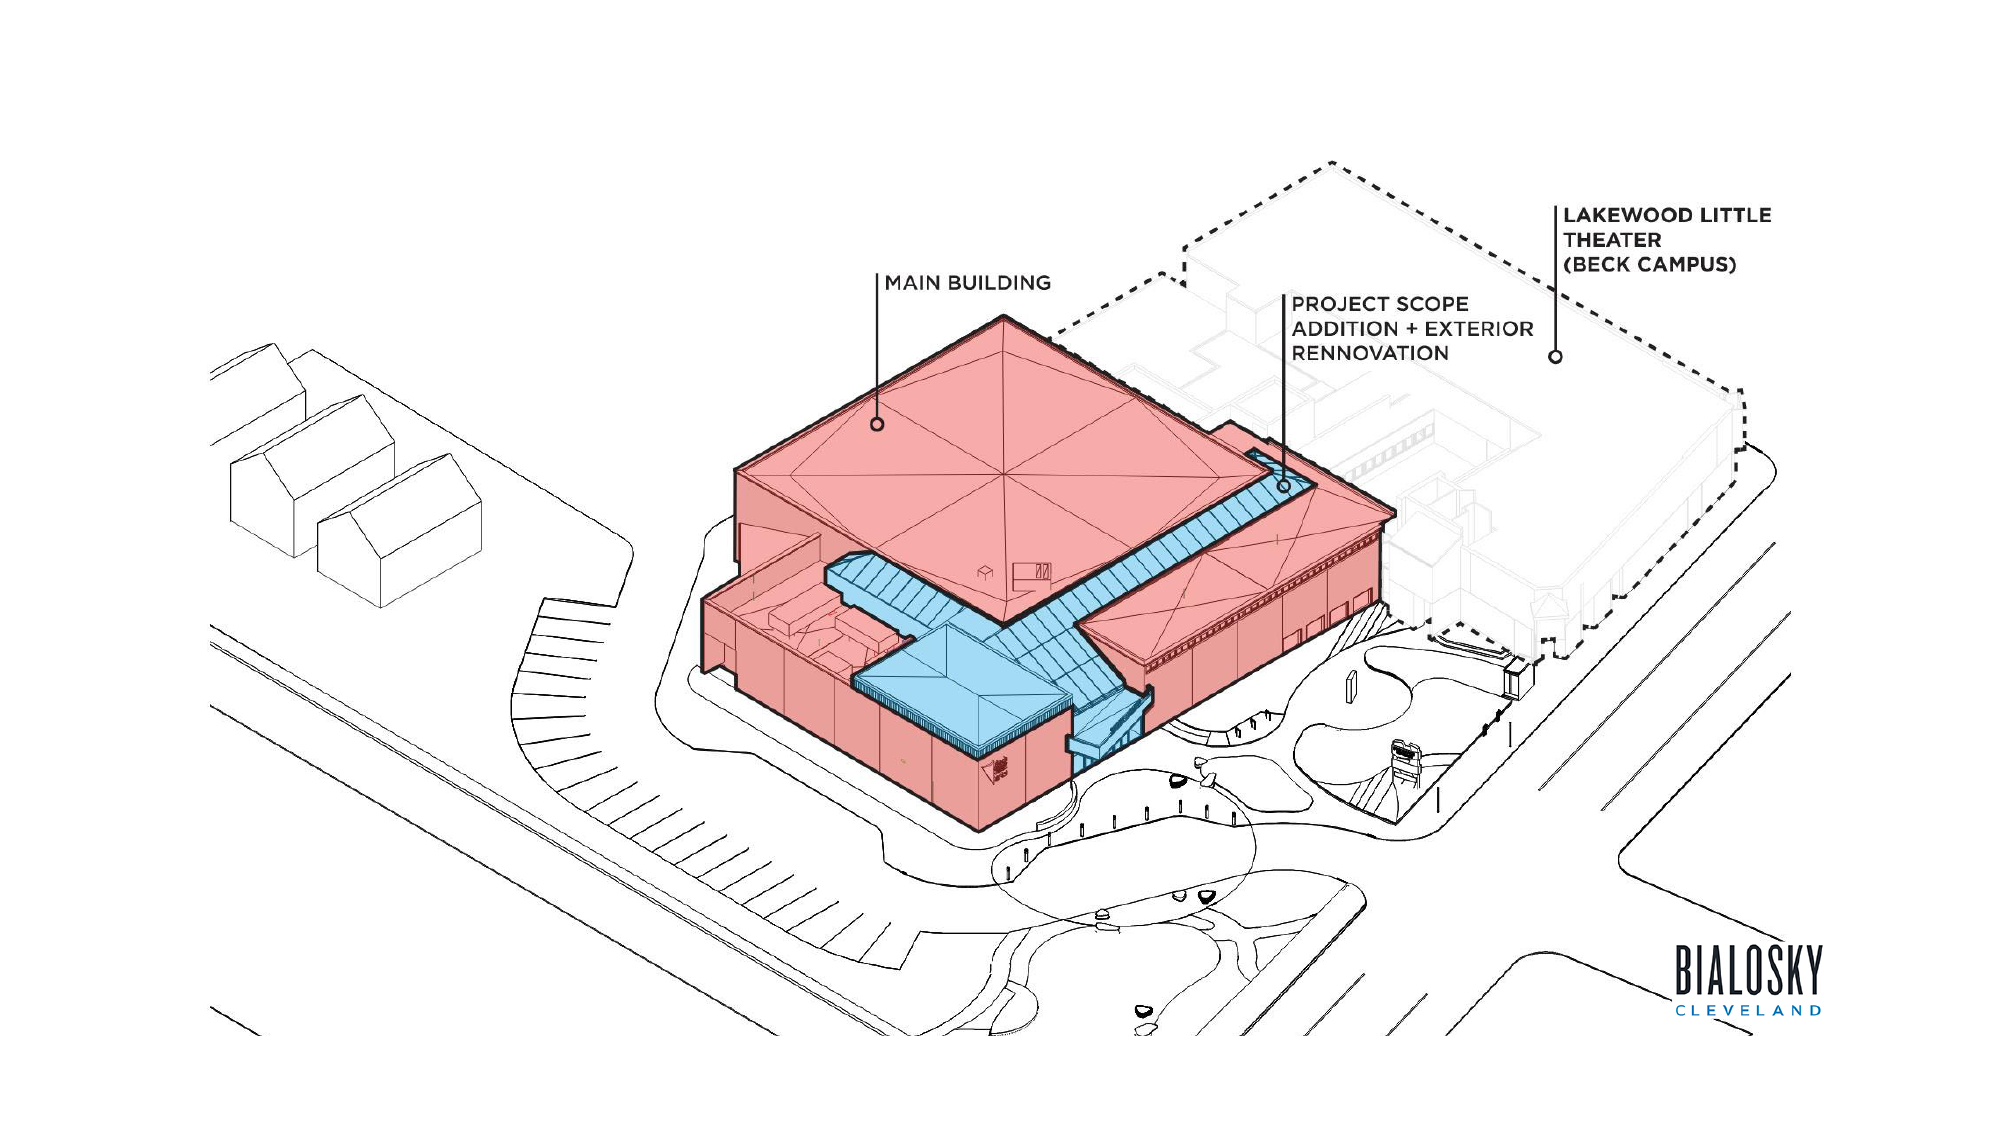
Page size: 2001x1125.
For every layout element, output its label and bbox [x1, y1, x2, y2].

list [157, 89, 1843, 1036]
